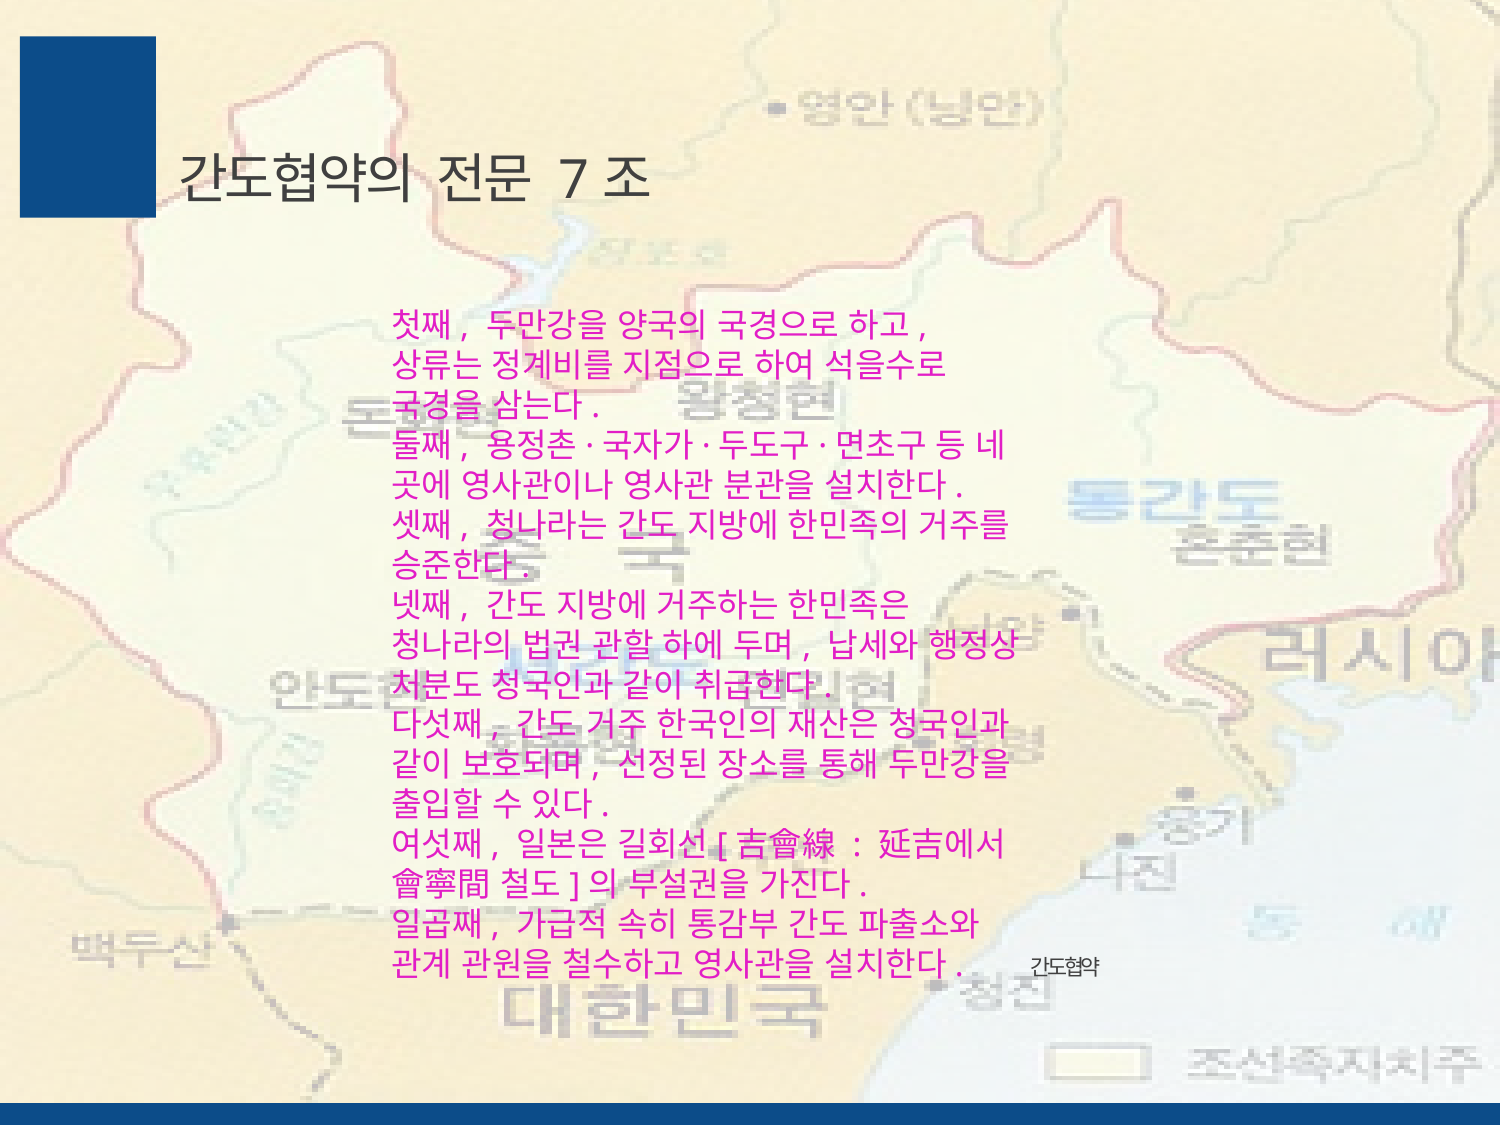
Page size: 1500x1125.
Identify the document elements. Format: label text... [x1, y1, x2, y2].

text_box [0, 0, 1500, 1101]
text_box 첫째, 두만강을 양국의 국경으로 하고, 상류는 정계비를 지점으로 하여 석을수로 국경을 삼는다. 둘째, 용정촌·국자가·두도구·면초구 등 네 곳에 영사관이나 영사관 분관을 설치한다. 셋째, 청나라는 간도 지방에 한민족의 거주를 승준한다. 넷째, 간도 지방에 거주하는 한민족은 청나라의 법권 관할 하에 두며, 납세와 행정상 처분도 청국인과 같이 취급한다. 다섯째, 간도 거주 한국인의 재산은 청국인과 같이 보호되며, 선정된 장소를 통해 두만강을 출입할 수 있다. 여섯째, 일본은 길회선[吉會線 : 延吉에서 會寧間 철도]의 부설권을 가진다. 일곱째, 가급적 속히 통감부 간도 파출소와 관계 관원을 철수하고 영사관을 설치한다. [376, 297, 1050, 991]
text_box 간도협약 [1050, 945, 1116, 987]
text_box 간도협약의 전문 7조 [163, 136, 788, 217]
text_box [0, 1101, 1500, 1125]
text_box [18, 34, 158, 220]
